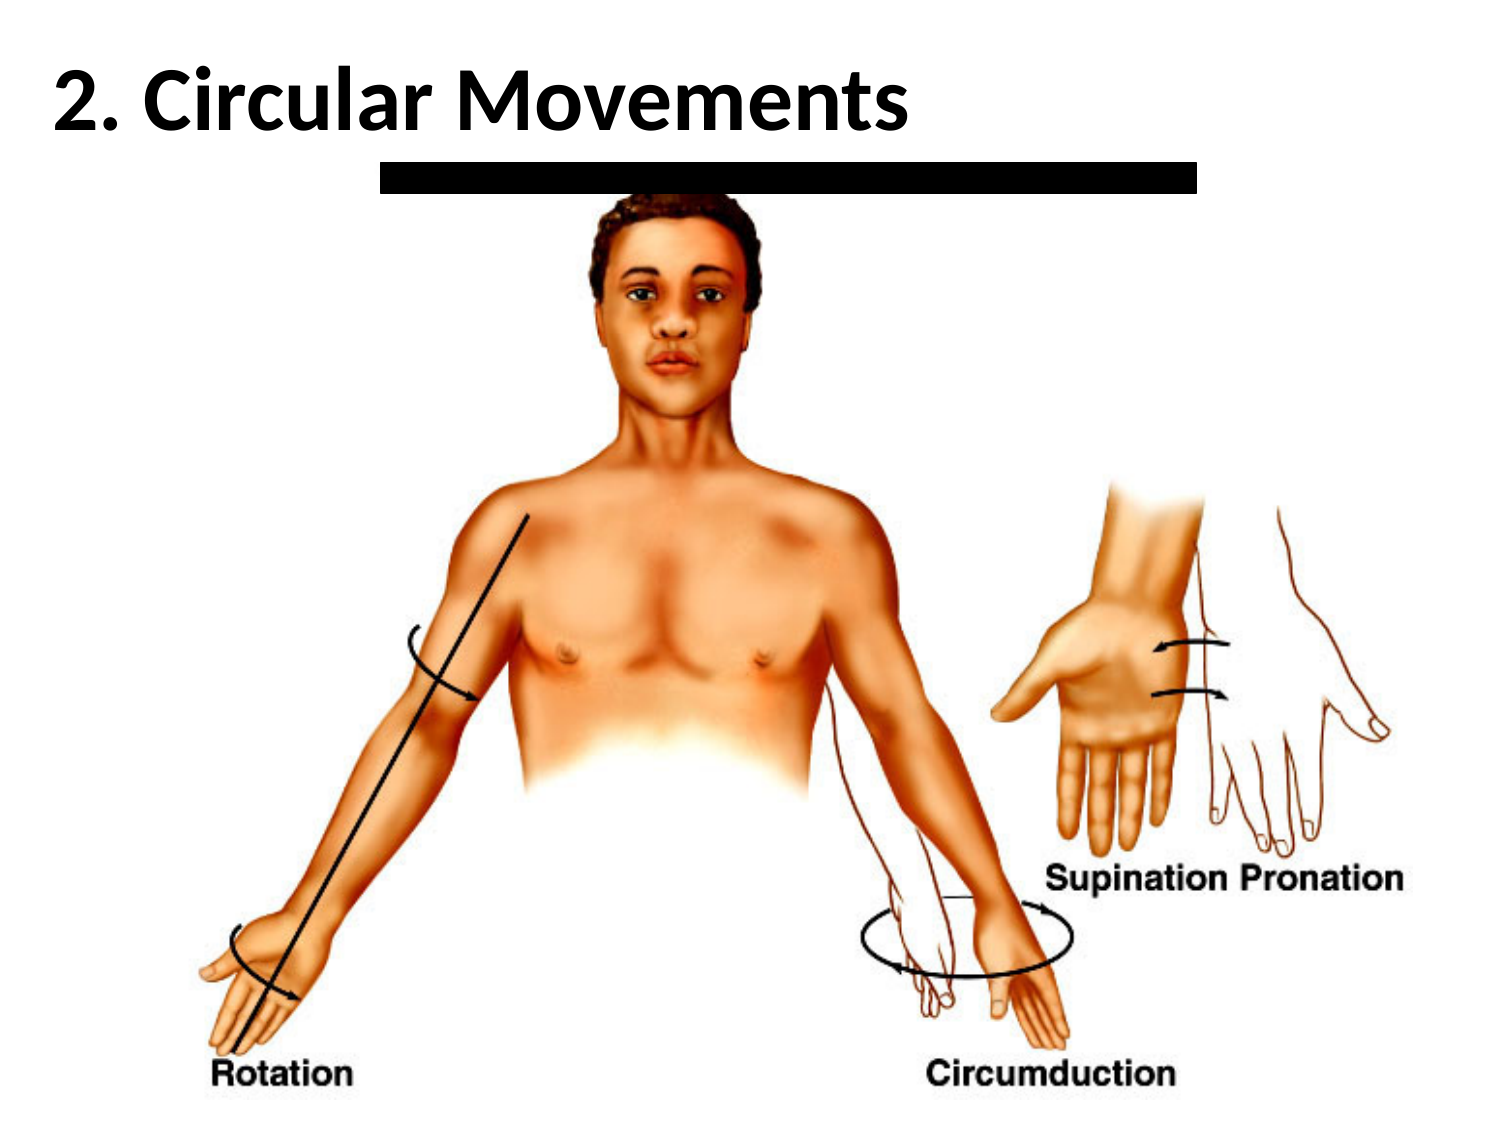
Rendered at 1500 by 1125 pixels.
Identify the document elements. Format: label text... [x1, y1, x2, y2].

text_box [174, 162, 1413, 1101]
title 2. Circular Movements [37, 24, 1350, 163]
